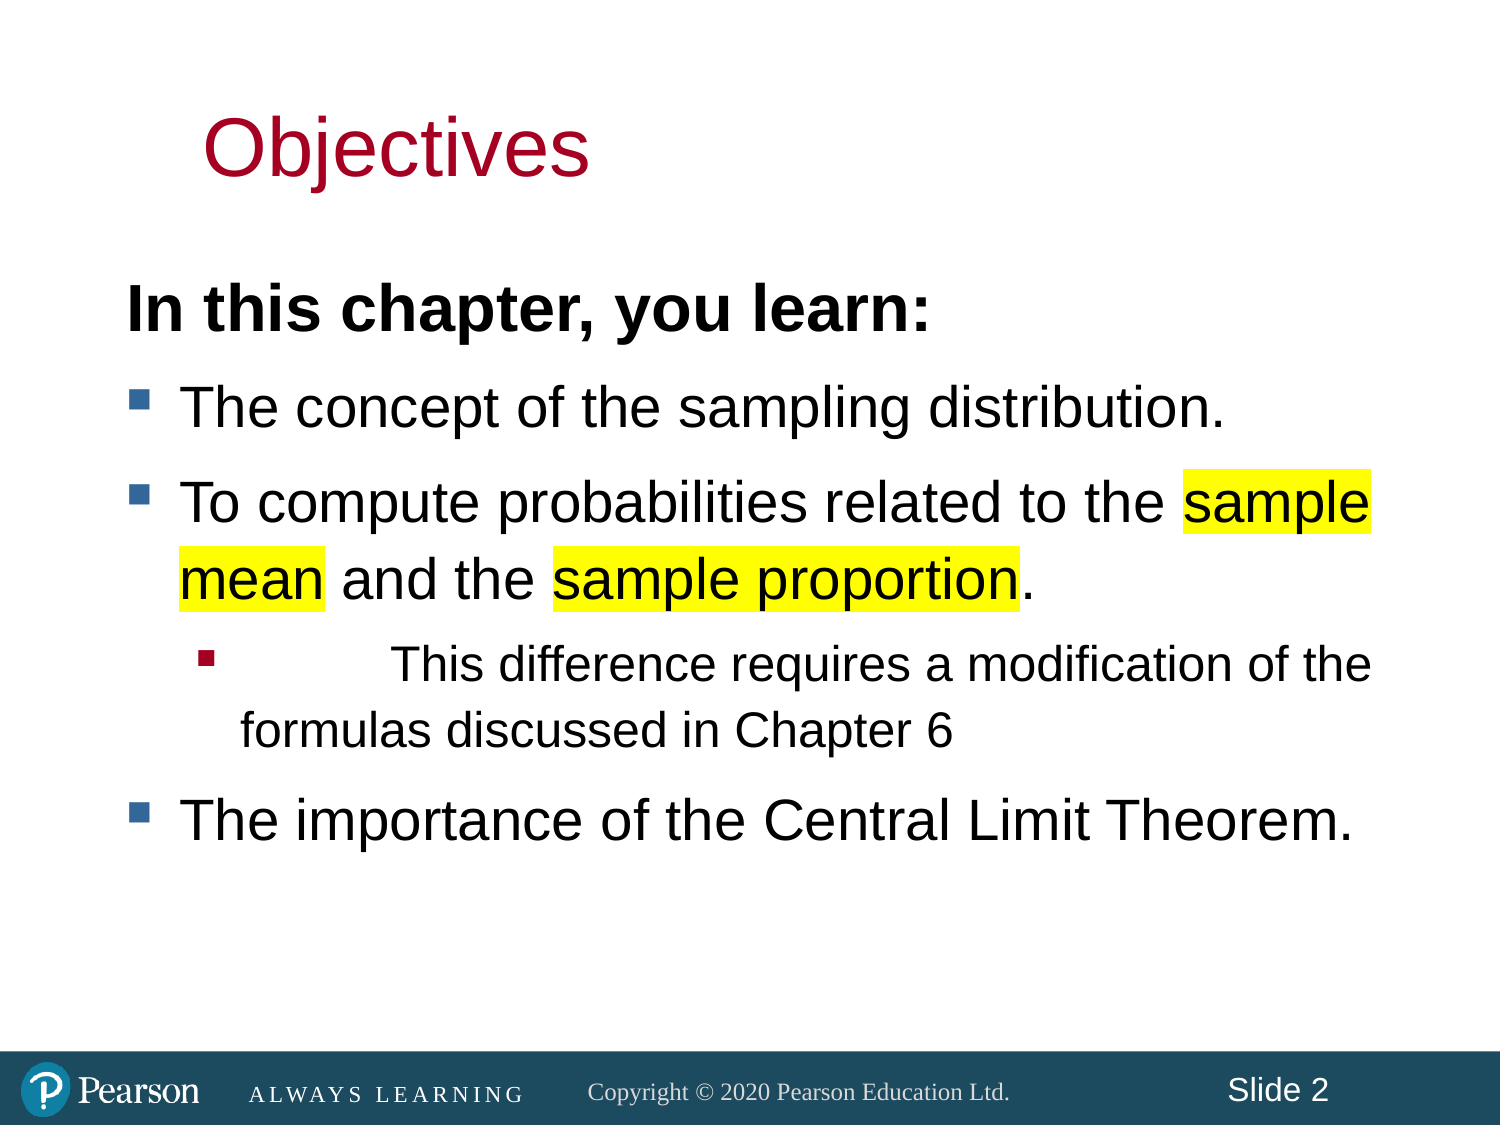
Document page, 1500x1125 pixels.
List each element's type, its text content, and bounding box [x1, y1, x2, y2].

list In this chapter, you learn: The concept of the sampling distribution. To compute probabilities related to the sample mean and the sample proportion. This difference requires a modification of the formulas discussed in Chapter 6 The importance of the Central Limit Theorem. [112, 249, 1438, 963]
picture [21, 1062, 199, 1117]
title Objectives [188, 37, 1400, 200]
